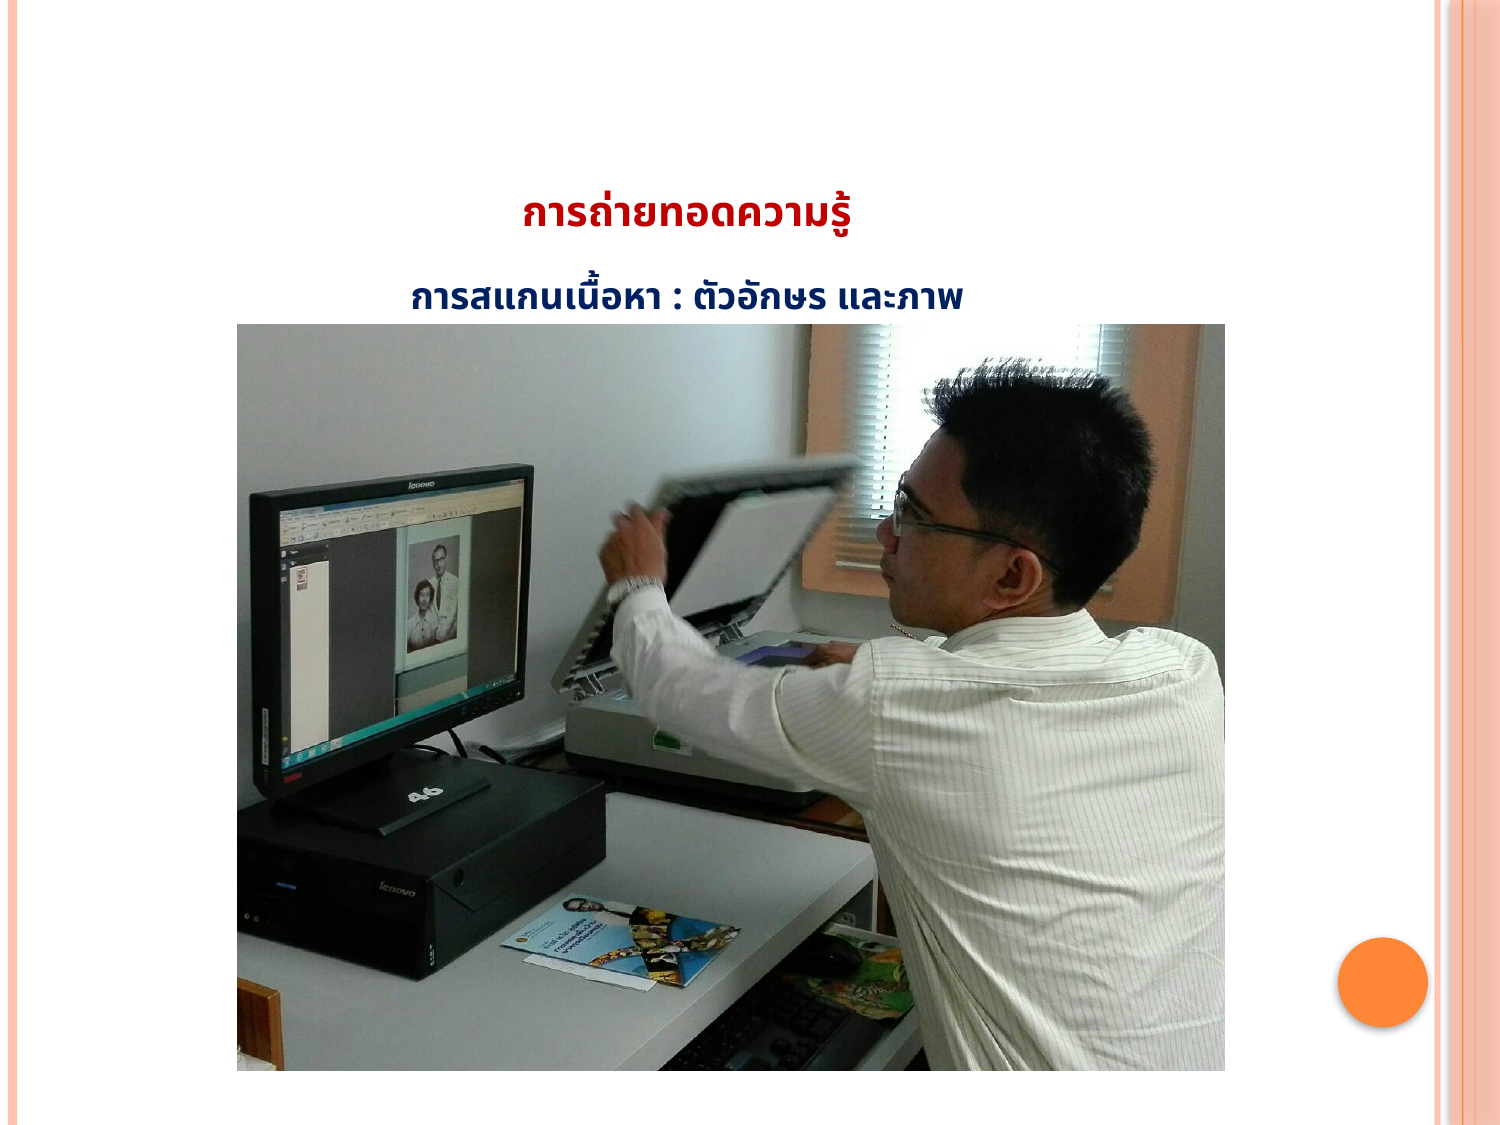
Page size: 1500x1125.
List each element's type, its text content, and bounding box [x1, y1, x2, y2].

title การถ่ายทอดความรู้ การสแกนเนื้อหา : ตัวอักษร และภาพ [75, 174, 1300, 363]
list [236, 324, 1226, 1072]
